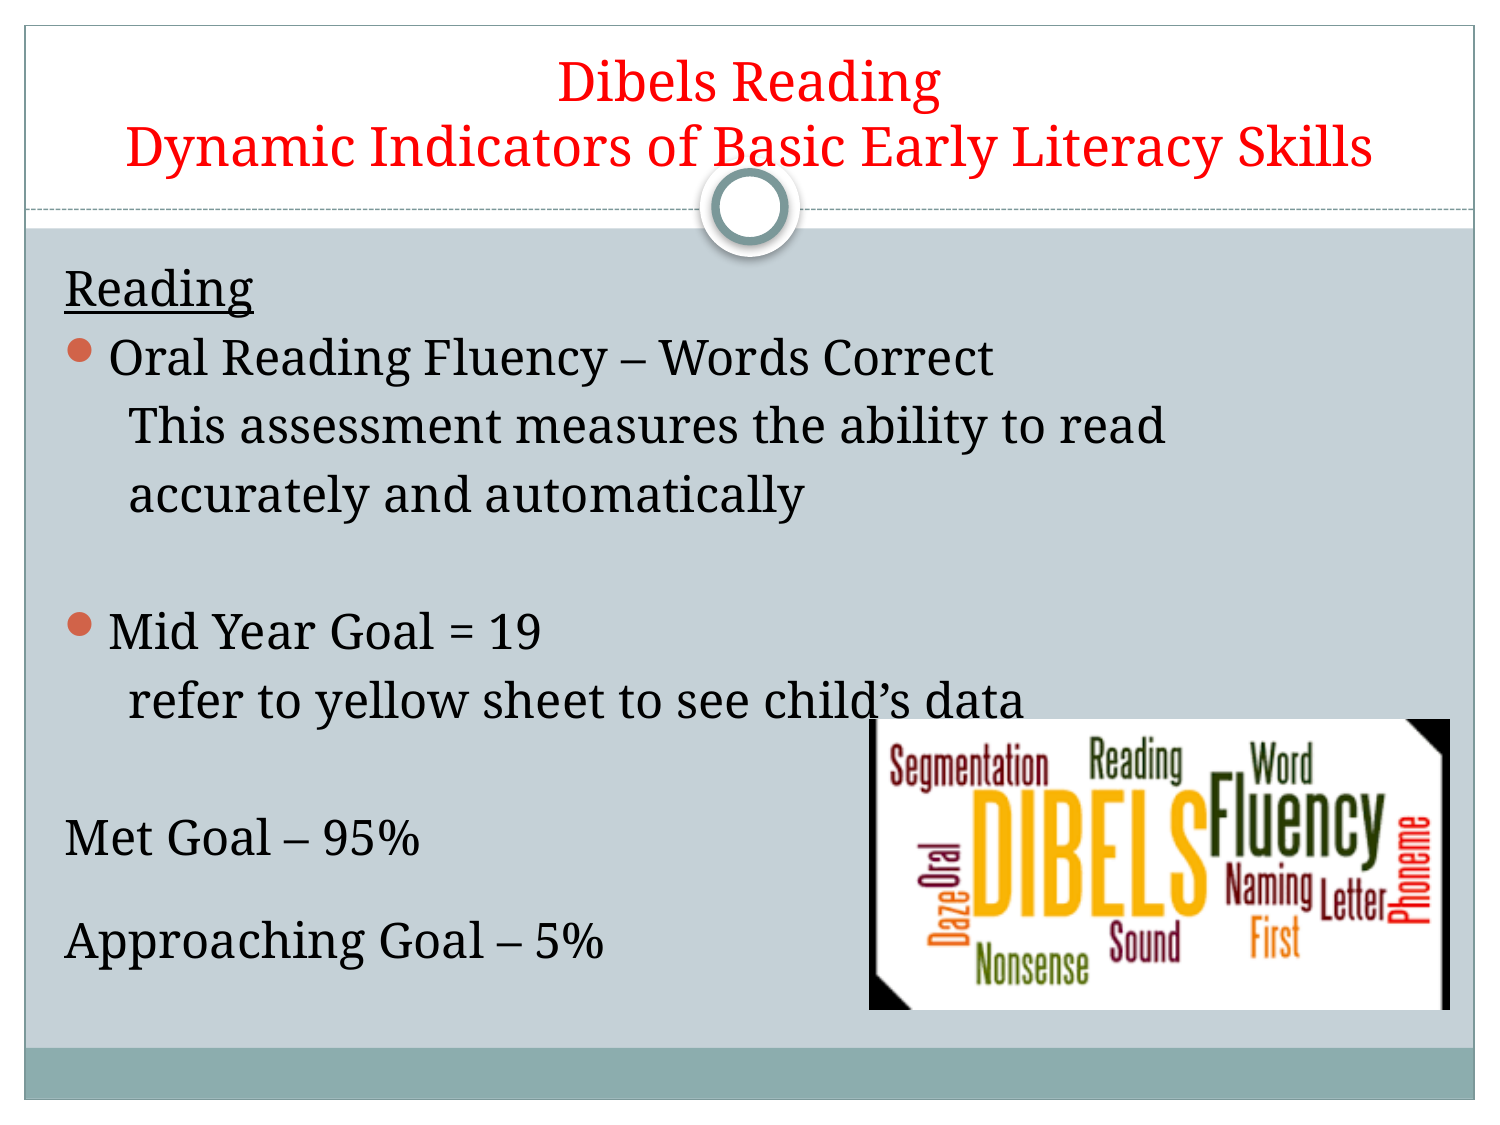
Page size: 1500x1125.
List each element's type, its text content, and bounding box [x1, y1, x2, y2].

list Reading Oral Reading Fluency – Words Correct This assessment measures the ability to read accurately and automatically Mid Year Goal = 19 refer to yellow sheet to see child’s data Met Goal – 95% Approaching Goal – 5% [49, 250, 1445, 1091]
title Dibels Reading Dynamic Indicators of Basic Early Literacy Skills [49, 37, 1450, 186]
picture [869, 719, 1450, 1010]
